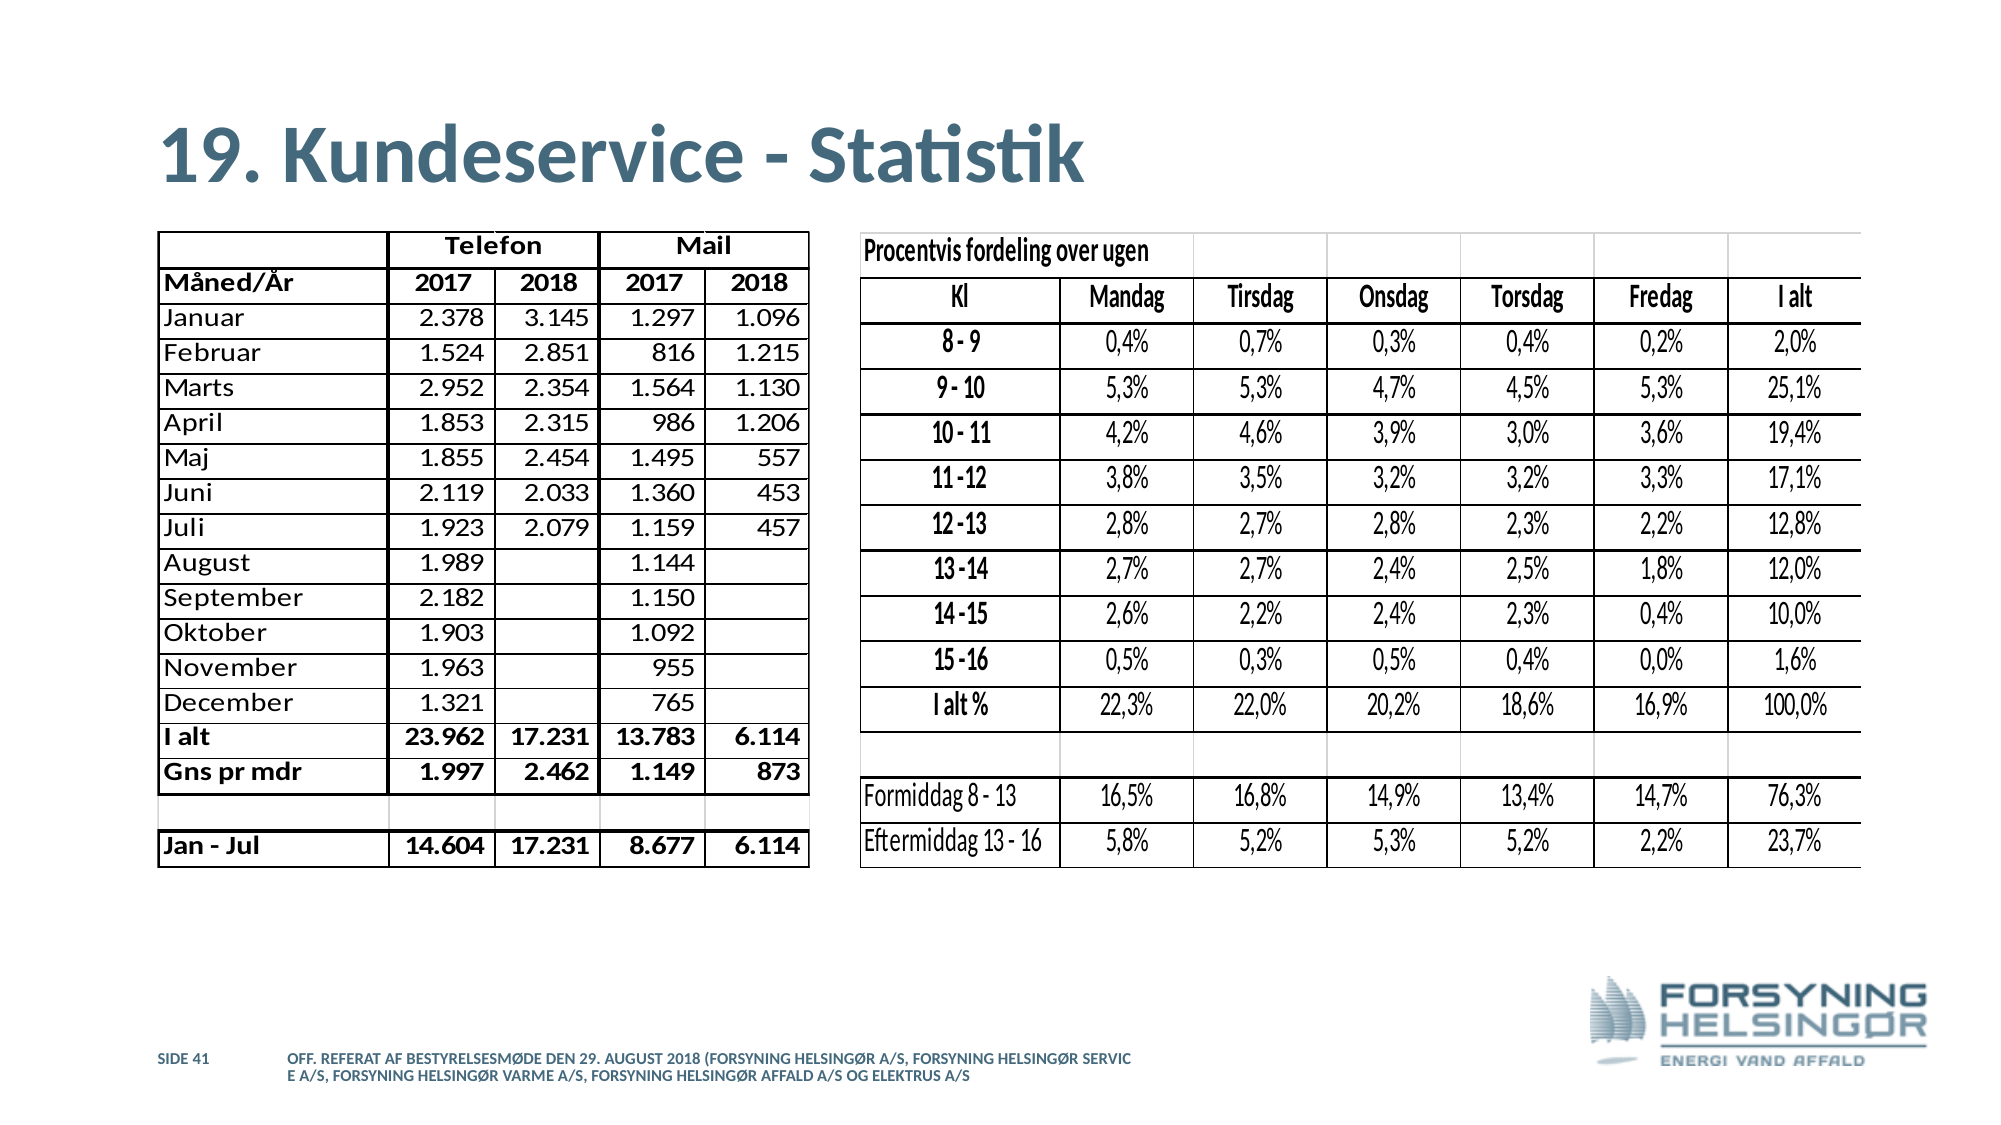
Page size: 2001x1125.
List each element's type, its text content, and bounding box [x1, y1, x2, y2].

footer Off. referat af bestyrelsesmøde den 29. august 2018 (Forsyning Helsingør A/S, Forsyning Helsingør Service A/S, Forsyning Helsingør Varme A/S, Forsyning Helsingør Affald A/S og Elektrus A/S [287, 1039, 1138, 1068]
title 19. Kundeservice - Statistik [157, 30, 1843, 268]
picture [157, 231, 812, 870]
picture [1590, 976, 1929, 1066]
picture [859, 231, 1863, 870]
slide_number Side 41 [157, 1039, 260, 1068]
